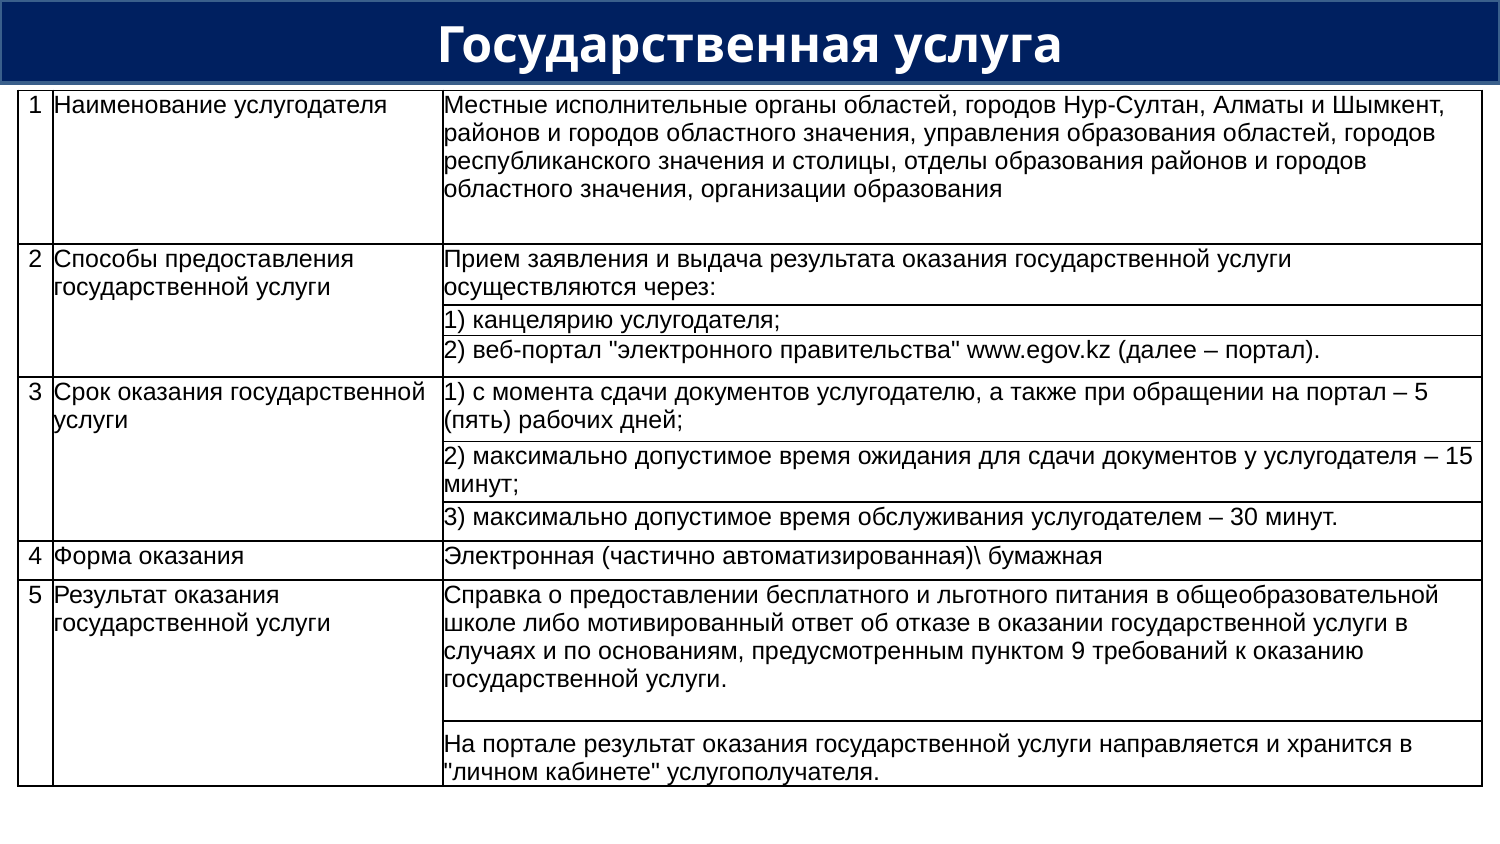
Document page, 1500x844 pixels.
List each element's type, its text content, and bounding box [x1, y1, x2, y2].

table_cell Электронная (частично автоматизированная)\ бумажная [444, 542, 1481, 579]
table_cell Справка о предоставлении бесплатного и льготного питания в общеобразовательной школе либо мотивированный ответ об отказе в оказании государственной услуги в случаях и по основаниям, предусмотренным пунктом 9 требований к оказанию государственной услуги. [444, 581, 1481, 720]
text_box [0, 79, 1500, 85]
table_cell 4 [19, 542, 52, 579]
table_cell Результат оказания государственной услуги [54, 581, 442, 785]
table_cell 1) с момента сдачи документов услугодателю, а также при обращении на портал – 5 (пять) рабочих дней; [444, 378, 1481, 441]
table_cell 2) веб-портал "электронного правительства" www.egov.kz (далее – портал). [444, 336, 1481, 376]
text_box Государственная услуга [0, 7, 1500, 79]
table_cell Форма оказания [54, 542, 442, 579]
table_header Наименование услугодателя [54, 91, 442, 243]
table_cell Прием заявления и выдача результата оказания государственной услуги осуществляются через: [444, 245, 1481, 304]
table_cell На портале результат оказания государственной услуги направляется и хранится в "личном кабинете" услугополучателя. [444, 722, 1481, 785]
table_cell 5 [19, 581, 52, 785]
table_header 1 [19, 91, 52, 243]
table_cell 3) максимально допустимое время обслуживания услугодателем – 30 минут. [444, 503, 1481, 540]
table_cell Способы предоставления государственной услуги [54, 245, 442, 376]
table_cell 1) канцелярию услугодателя; [444, 306, 1481, 335]
table_cell 2 [19, 245, 52, 376]
table_cell Срок оказания государственной услуги [54, 378, 442, 540]
table_header Местные исполнительные органы областей, городов Нур-Султан, Алматы и Шымкент, районов и городов областного значения, управления образования областей, городов республиканского значения и столицы, отделы образования районов и городов областного значения, организации образования [444, 91, 1481, 243]
text_box [0, 0, 1500, 7]
table_cell 2) максимально допустимое время ожидания для сдачи документов у услугодателя – 15 минут; [444, 442, 1481, 501]
table_cell 3 [19, 378, 52, 540]
